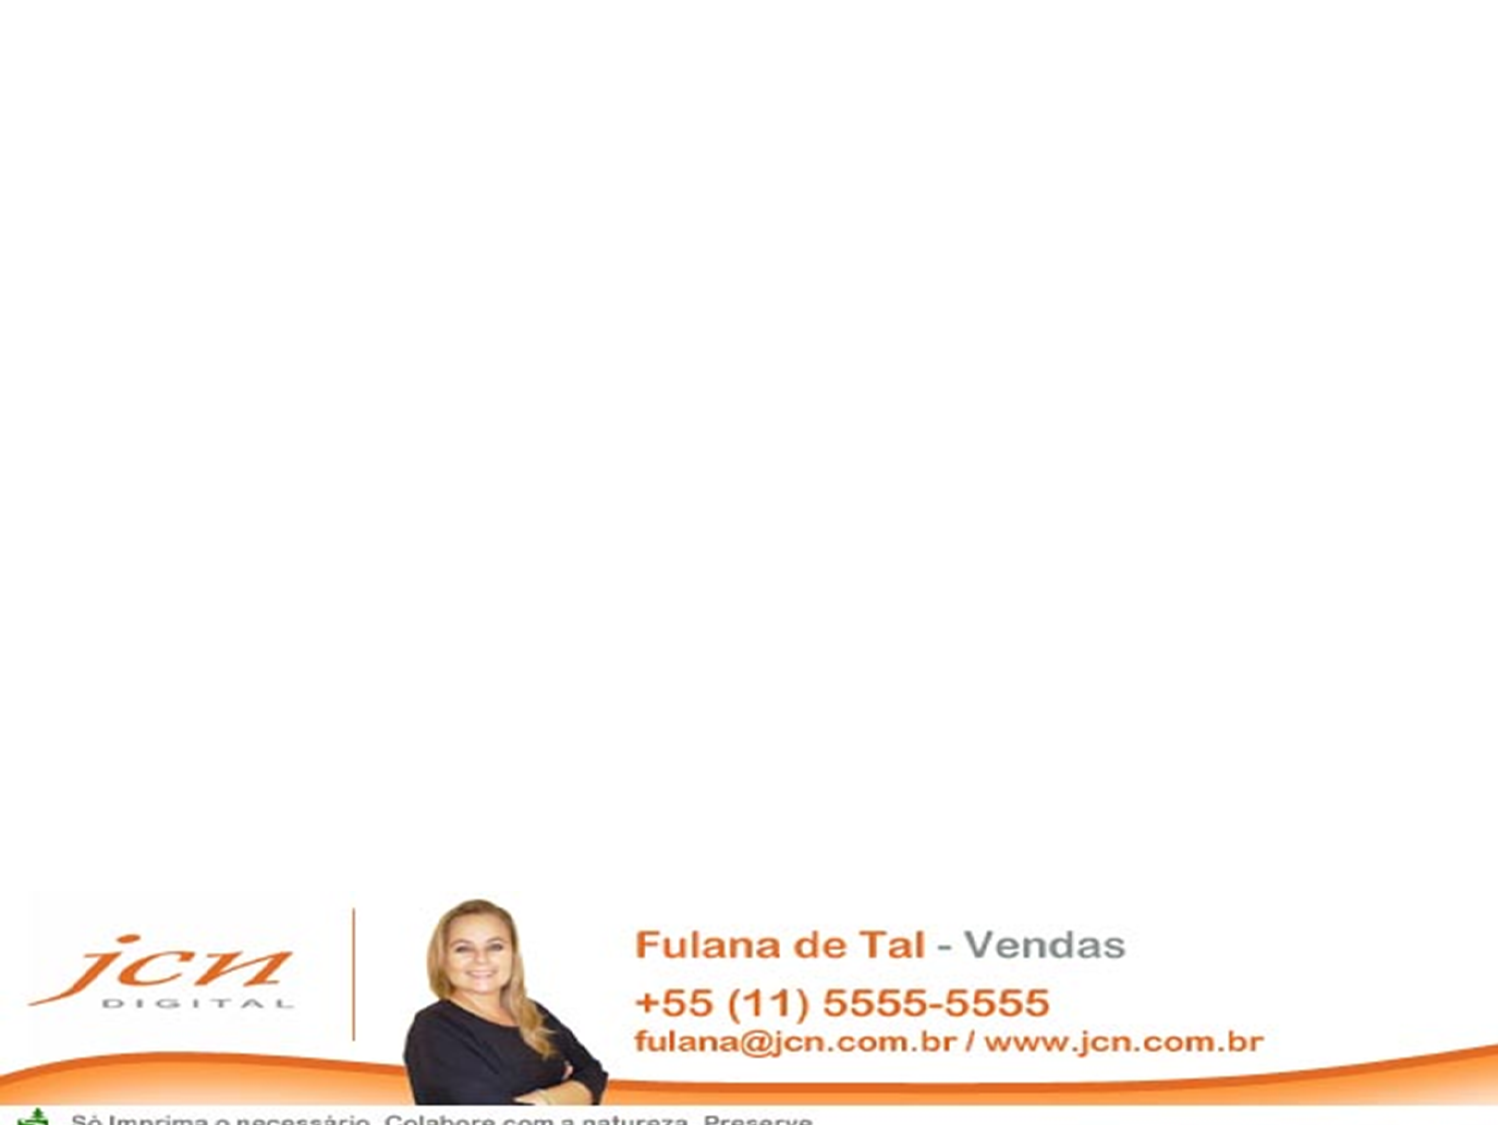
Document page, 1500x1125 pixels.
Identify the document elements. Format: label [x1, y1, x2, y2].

picture [0, 891, 1498, 1125]
